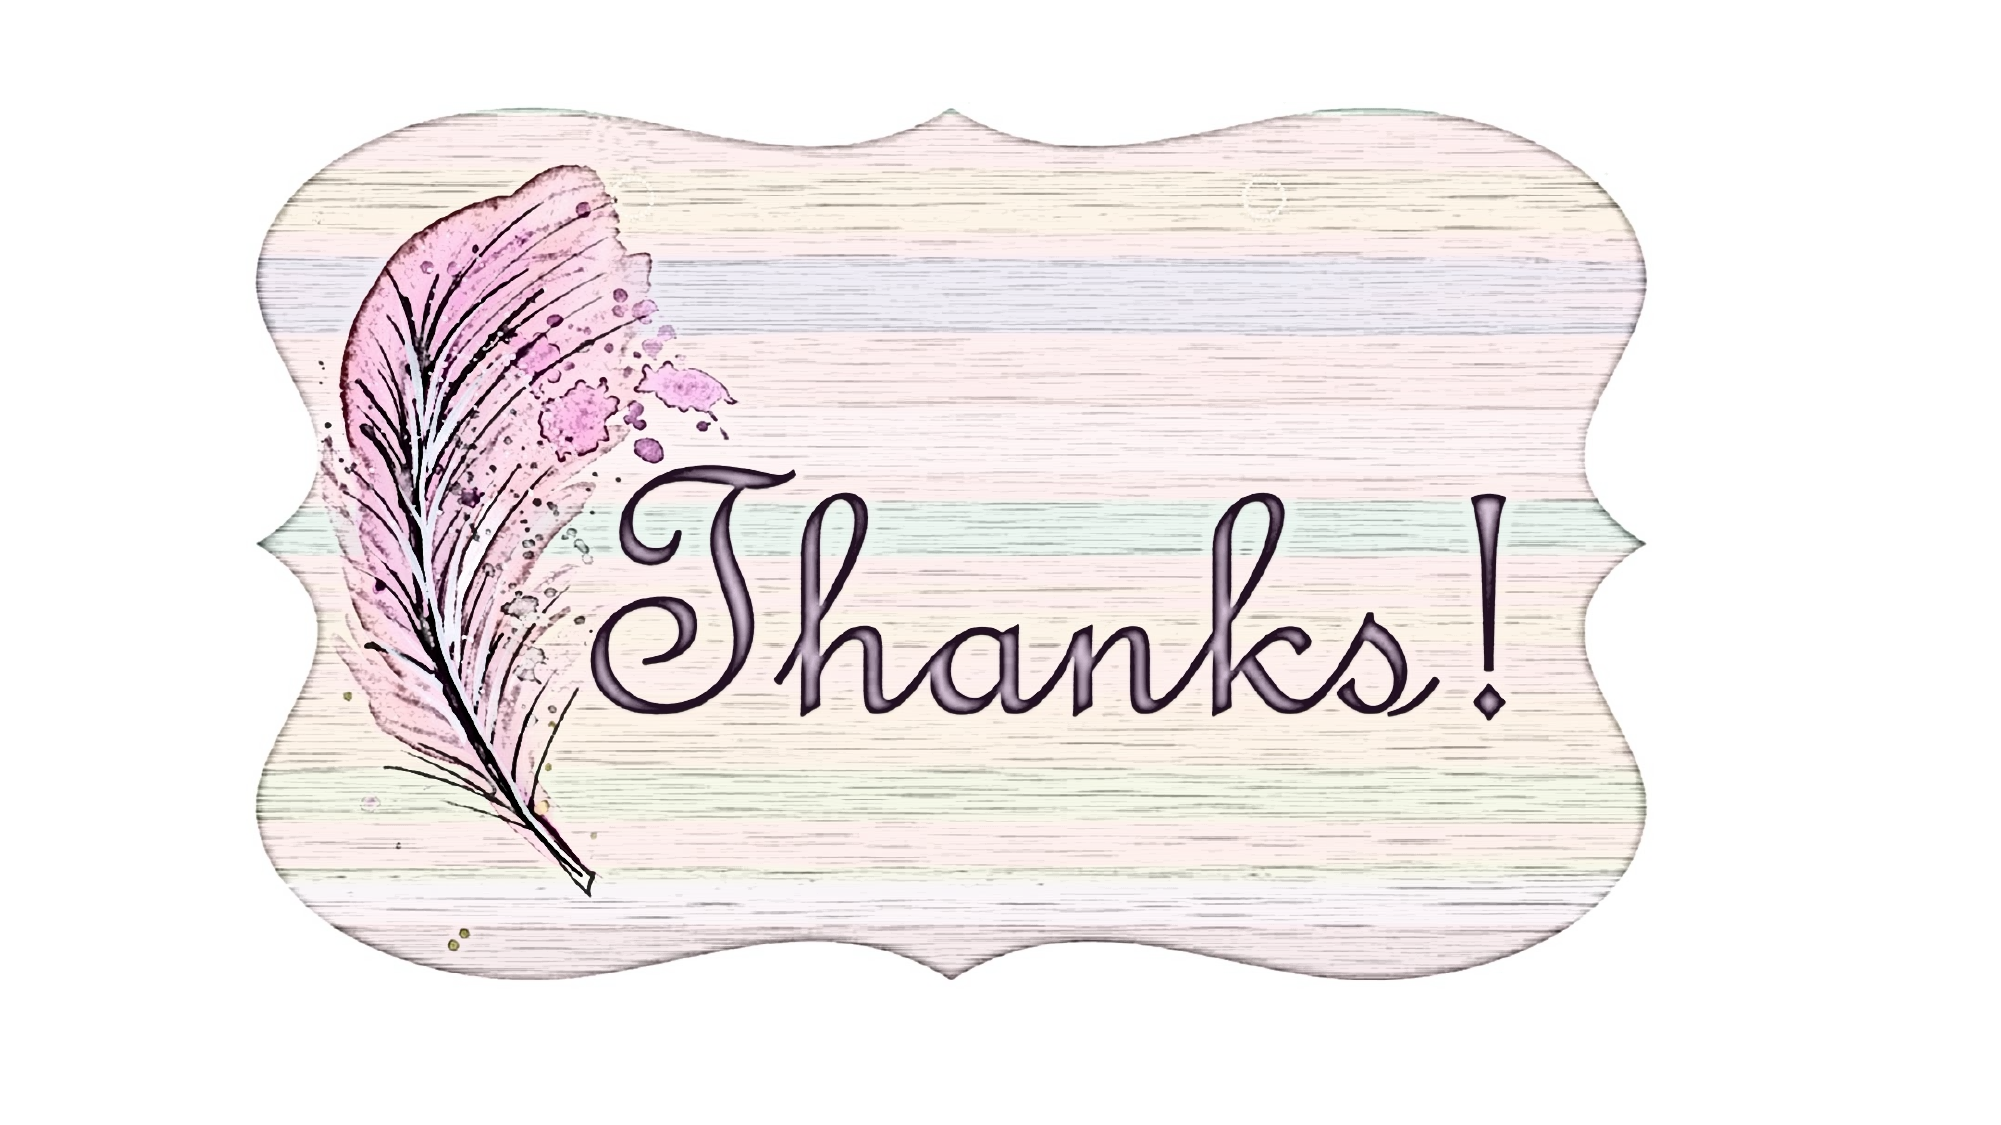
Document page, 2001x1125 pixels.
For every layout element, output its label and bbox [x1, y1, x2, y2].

picture [201, 101, 1796, 1001]
